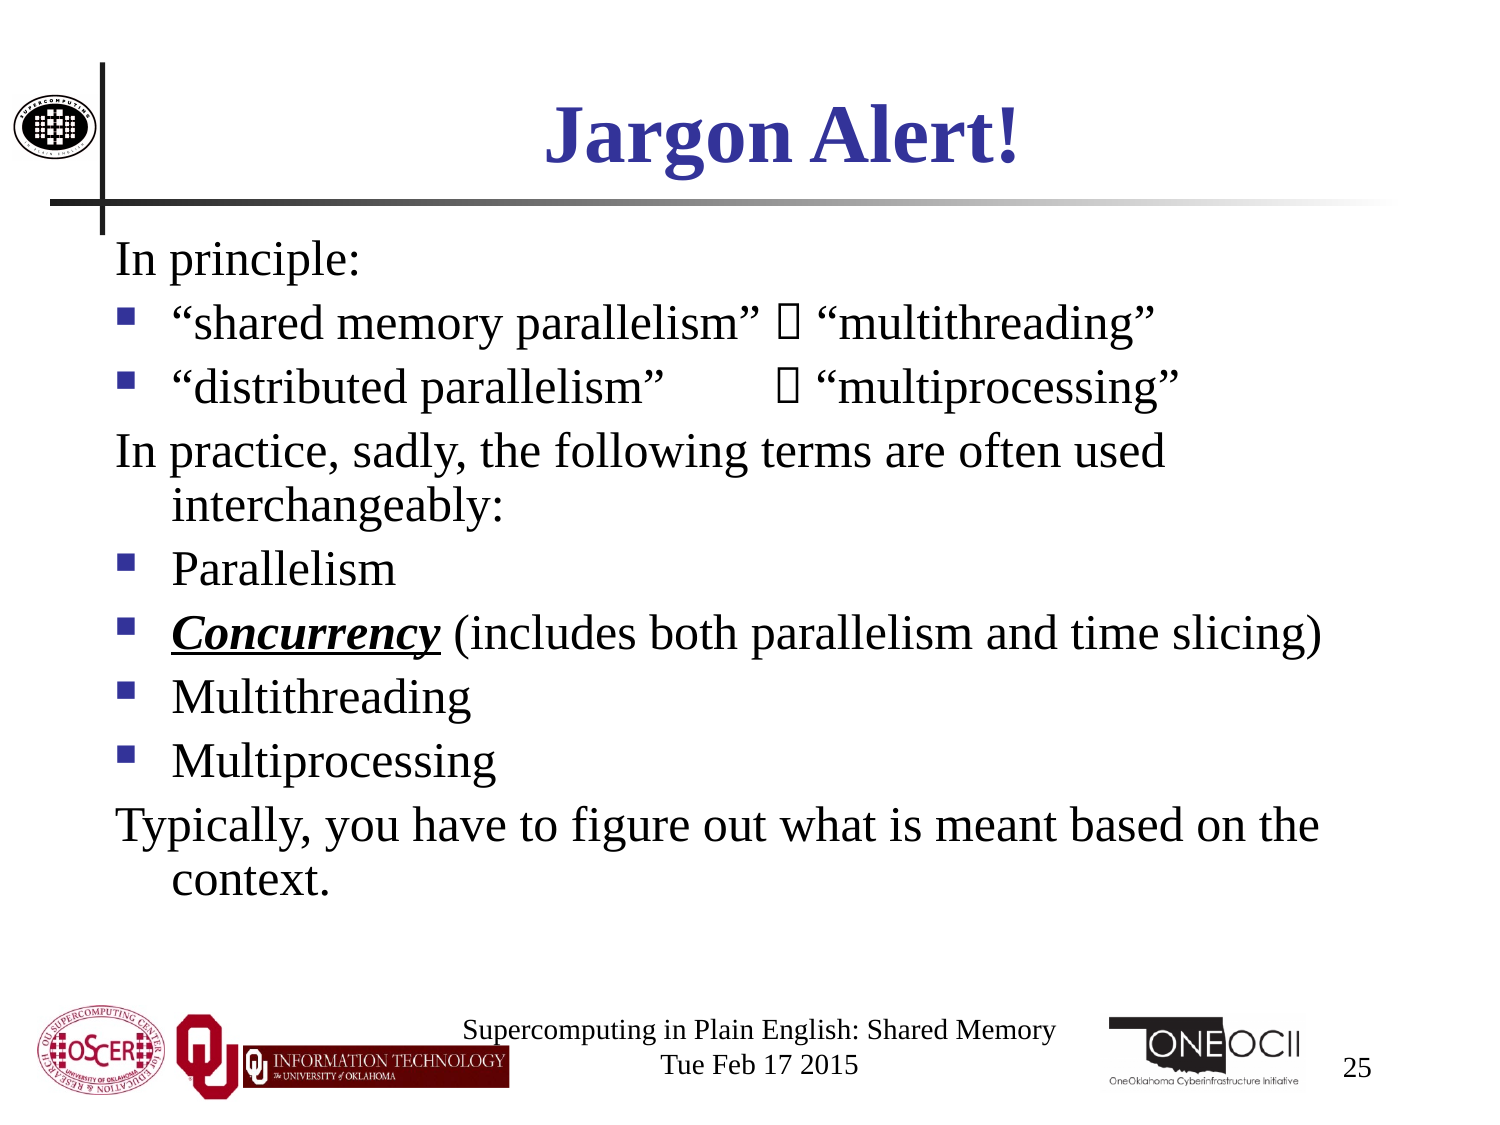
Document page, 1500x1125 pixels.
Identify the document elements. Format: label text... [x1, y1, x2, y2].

title Jargon Alert! [124, 74, 1442, 187]
footer Supercomputing in Plain English: Shared Memory Tue Feb 17 2015 [431, 1012, 1088, 1088]
picture [174, 1012, 513, 1102]
picture [12, 94, 98, 161]
slide_number 25 [1174, 1015, 1388, 1091]
picture [1100, 1013, 1306, 1093]
list In principle: “shared memory parallelism”  “multithreading” “distributed parallelism”  “multiprocessing” In practice, sadly, the following terms are often used interchangeably: Parallelism Concurrency (includes both parallelism and time slicing) Multithreading Multiprocessing Typically, you have to figure out what is meant based on the context. [99, 224, 1426, 988]
picture [37, 1005, 165, 1095]
